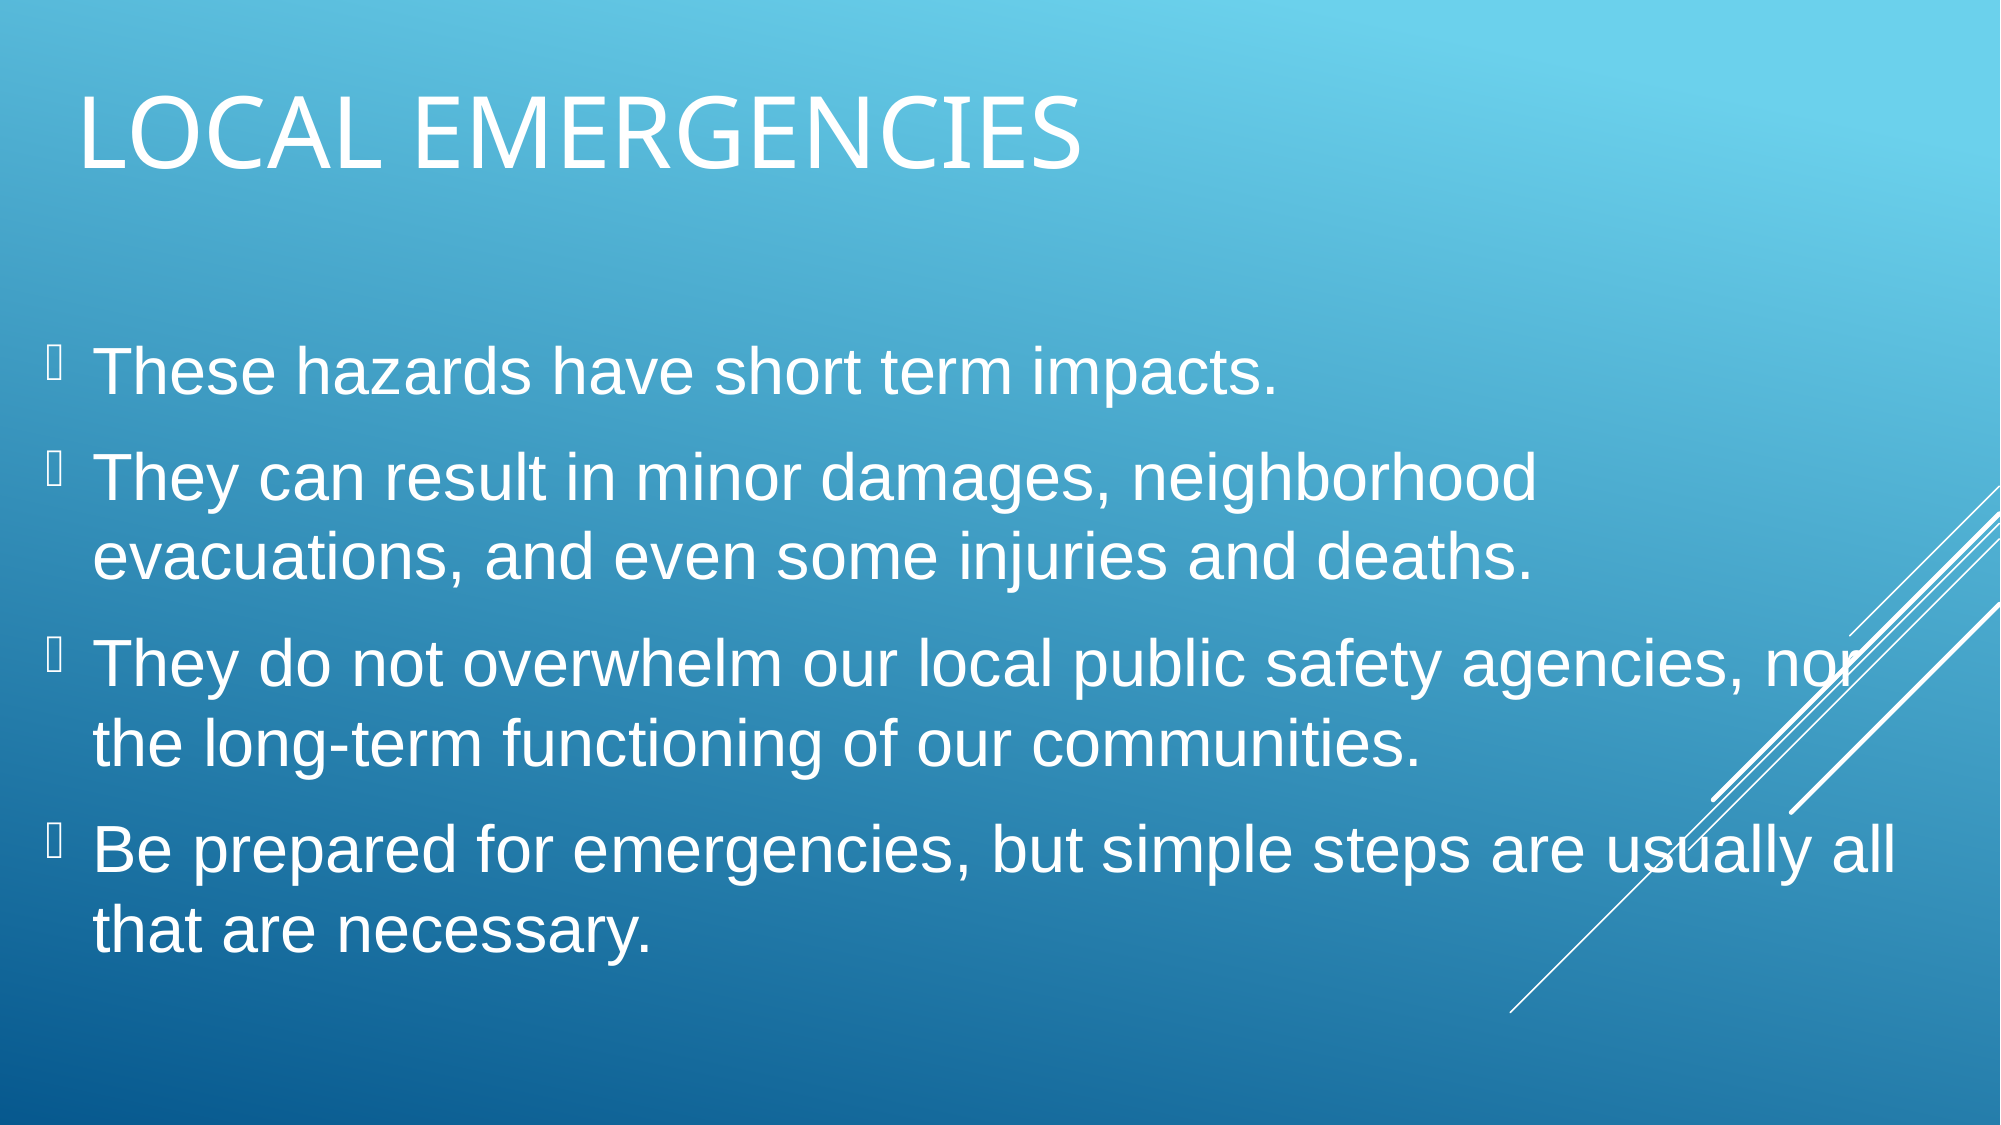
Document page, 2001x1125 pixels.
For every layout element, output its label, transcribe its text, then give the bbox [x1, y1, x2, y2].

list These hazards have short term impacts. They can result in minor damages, neighborhood evacuations, and even some injuries and deaths. They do not overwhelm our local public safety agencies, nor the long-term functioning of our communities. Be prepared for emergencies, but simple steps are usually all that are necessary. [30, 217, 1947, 1075]
title Local Emergencies [60, 51, 1947, 206]
